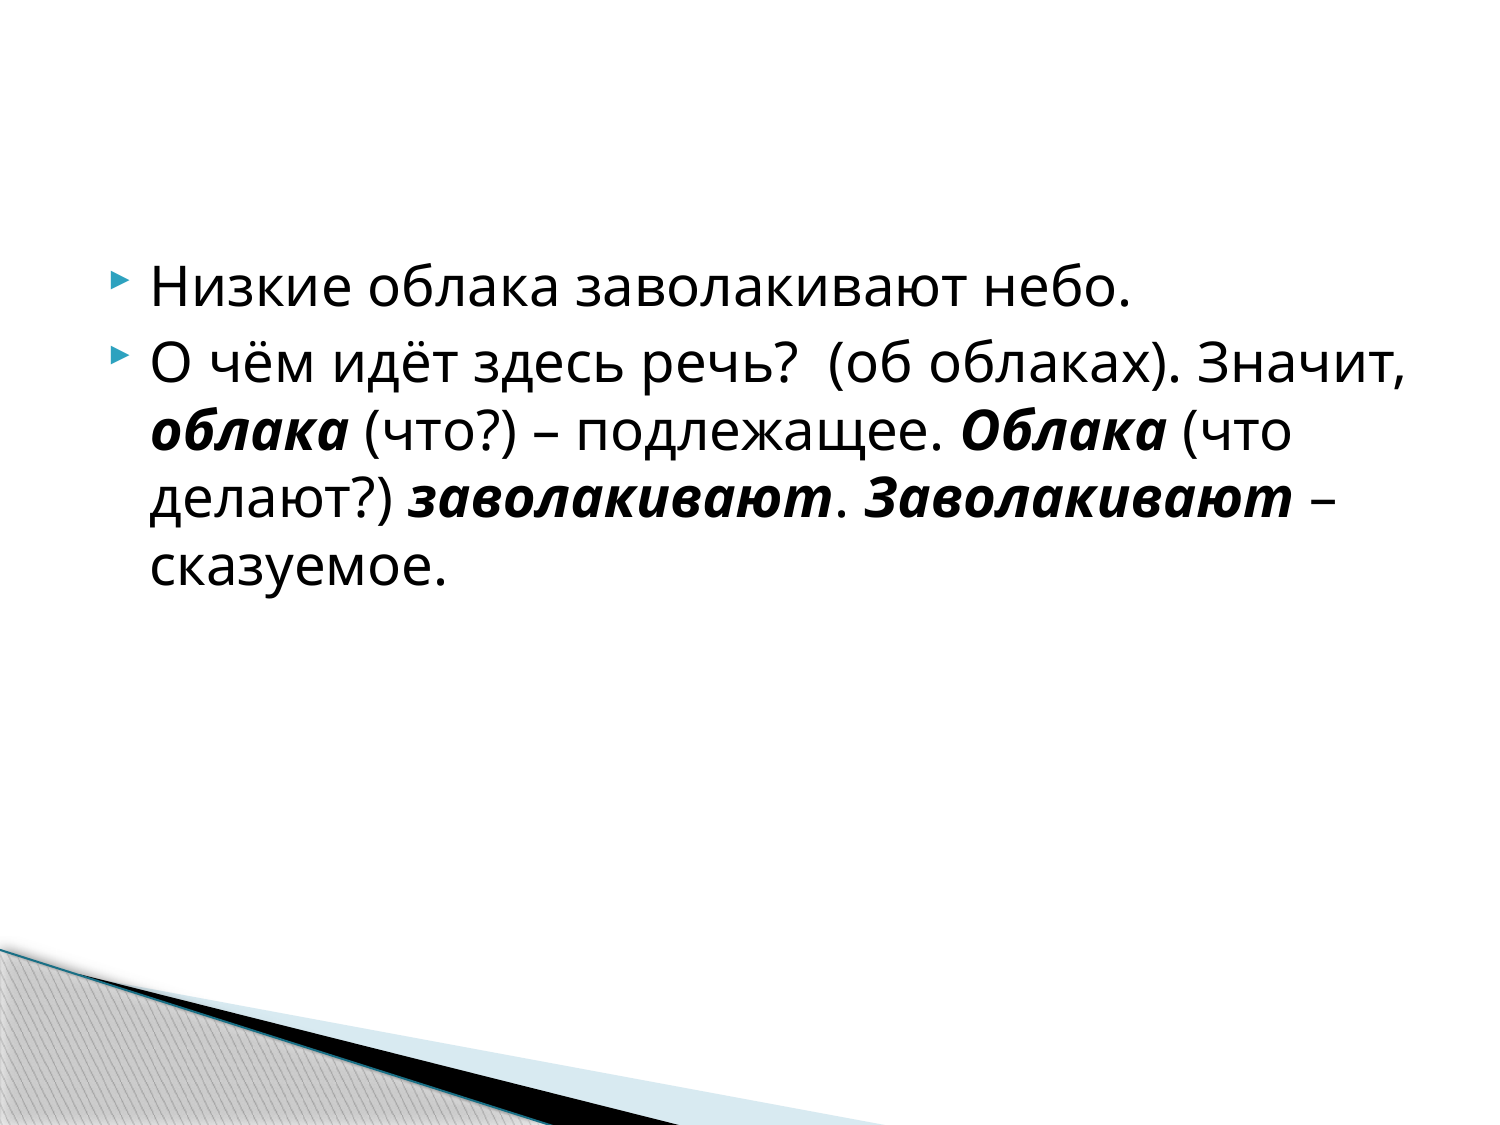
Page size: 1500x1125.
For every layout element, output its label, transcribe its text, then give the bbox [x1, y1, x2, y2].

list Низкие облака заволакивают небо. О чём идёт здесь речь? (об облаках). Значит, облака (что?) – подлежащее. Облака (что делают?) заволакивают. Заволакивают – сказуемое. [75, 243, 1425, 986]
